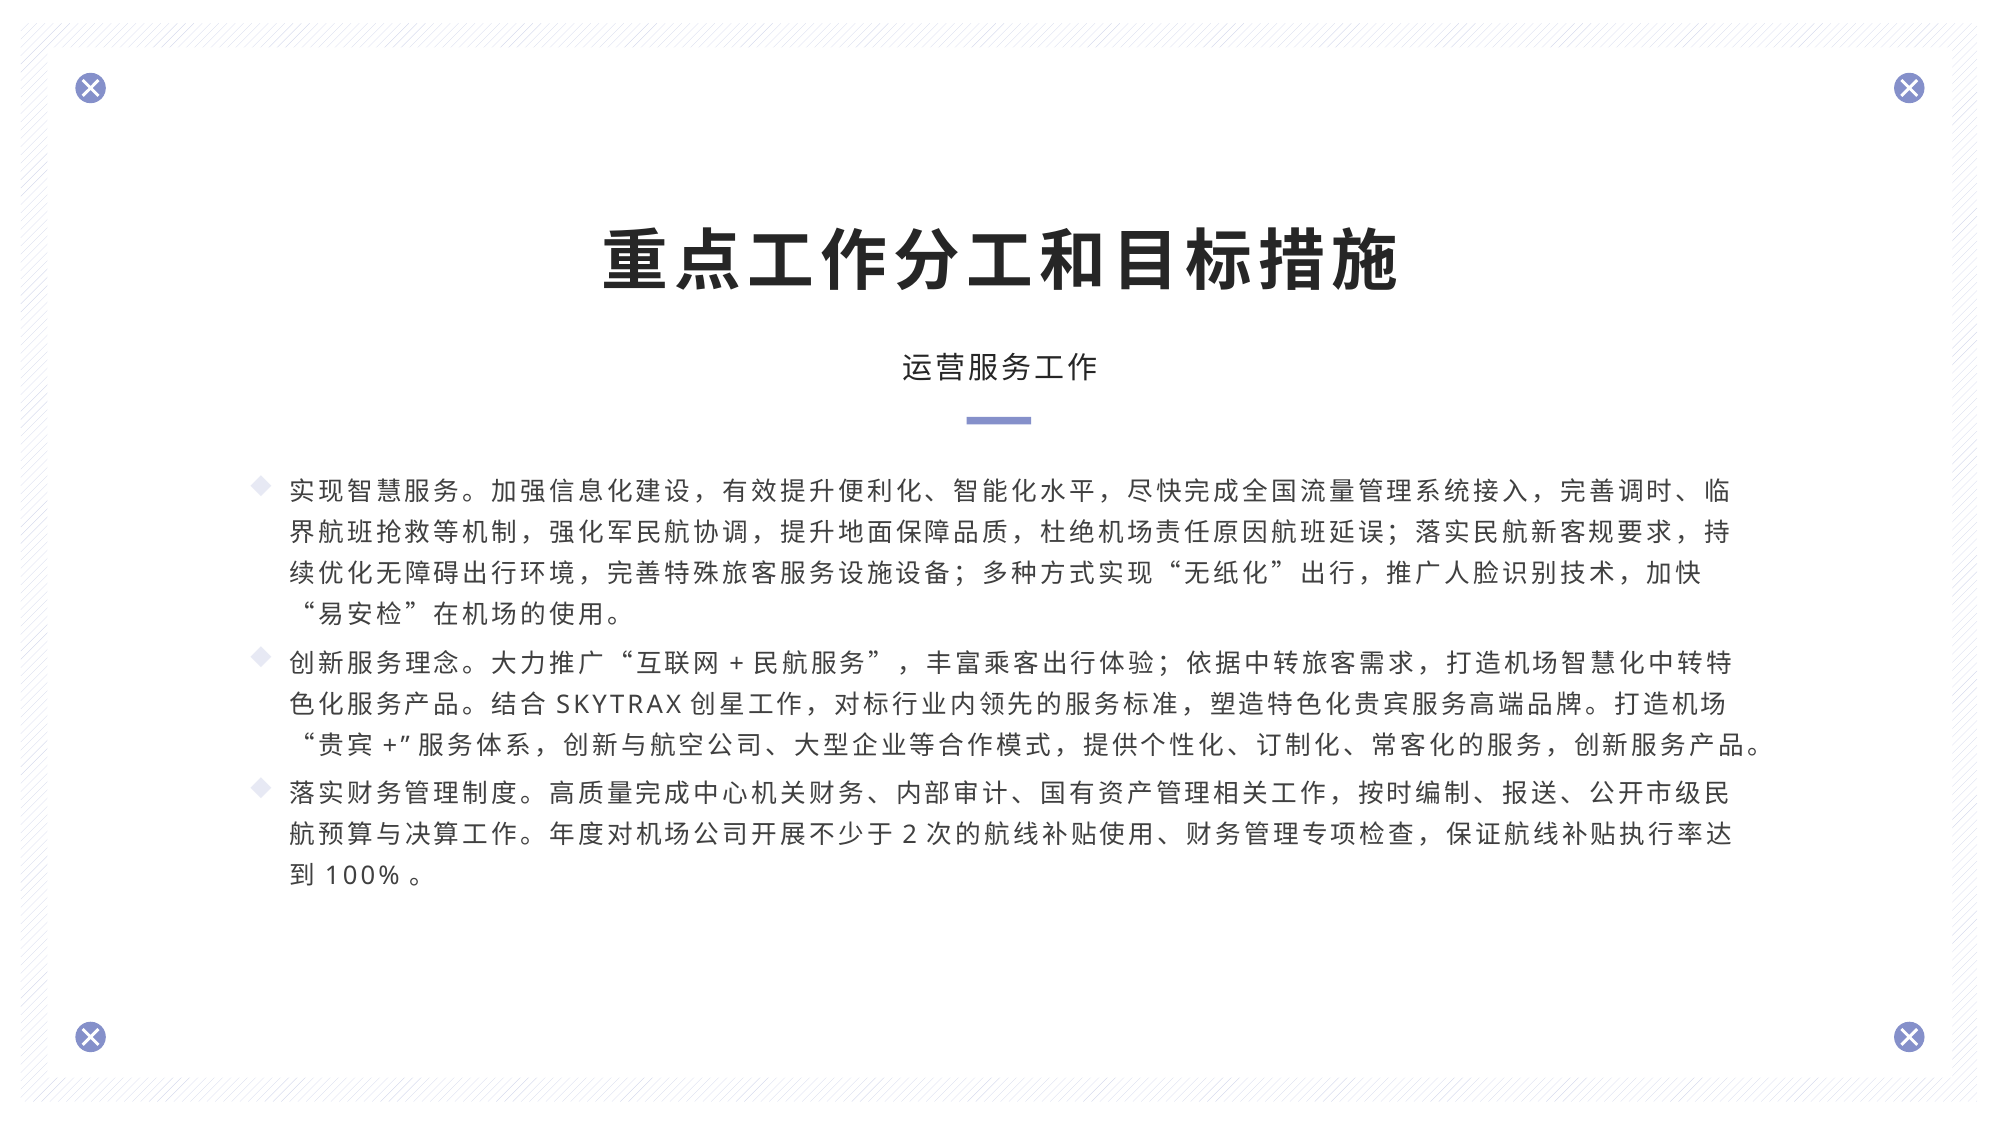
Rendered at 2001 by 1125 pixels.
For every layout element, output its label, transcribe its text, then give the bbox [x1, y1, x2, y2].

text_box [20, 22, 1978, 1103]
text_box [80, 77, 101, 99]
text_box [1898, 77, 1920, 99]
text_box [46, 46, 1954, 1079]
text_box [74, 1020, 107, 1054]
text_box [80, 1026, 101, 1048]
text_box 实现智慧服务。加强信息化建设，有效提升便利化、智能化水平，尽快完成全国流量管理系统接入，完善调时、临界航班抢救等机制，强化军民航协调，提升地面保障品质，杜绝机场责任原因航班延误；落实民航新客规要求，持续优化无障碍出行环境，完善特殊旅客服务设施设备；多种方式实现“无纸化”出行，推广人脸识别技术，加快“易安检”在机场的使用。 创新服务理念。大力推广“互联网+民航服务”，丰富乘客出行体验；依据中转旅客需求，打造机场智慧化中转特色化服务产品。结合SKYTRAX创星工作，对标行业内领先的服务标准，塑造特色化贵宾服务高端品牌。打造机场“贵宾+”服务体系，创新与航空公司、大型企业等合作模式，提供个性化、订制化、常客化的服务，创新服务产品。 落实财务管理制度。高质量完成中心机关财务、内部审计、国有资产管理相关工作，按时编制、报送、公开市级民航预算与决算工作。年度对机场公司开展不少于2次的航线补贴使用、财务管理专项检查，保证航线补贴执行率达到100%。 [233, 446, 1767, 913]
text_box [966, 416, 1032, 425]
text_box [1893, 71, 1926, 105]
text_box [74, 71, 107, 105]
text_box [1893, 1020, 1926, 1054]
text_box 重点工作分工和目标措施 [233, 199, 1767, 313]
text_box [1898, 1026, 1920, 1048]
text_box 运营服务工作 [233, 331, 1767, 396]
